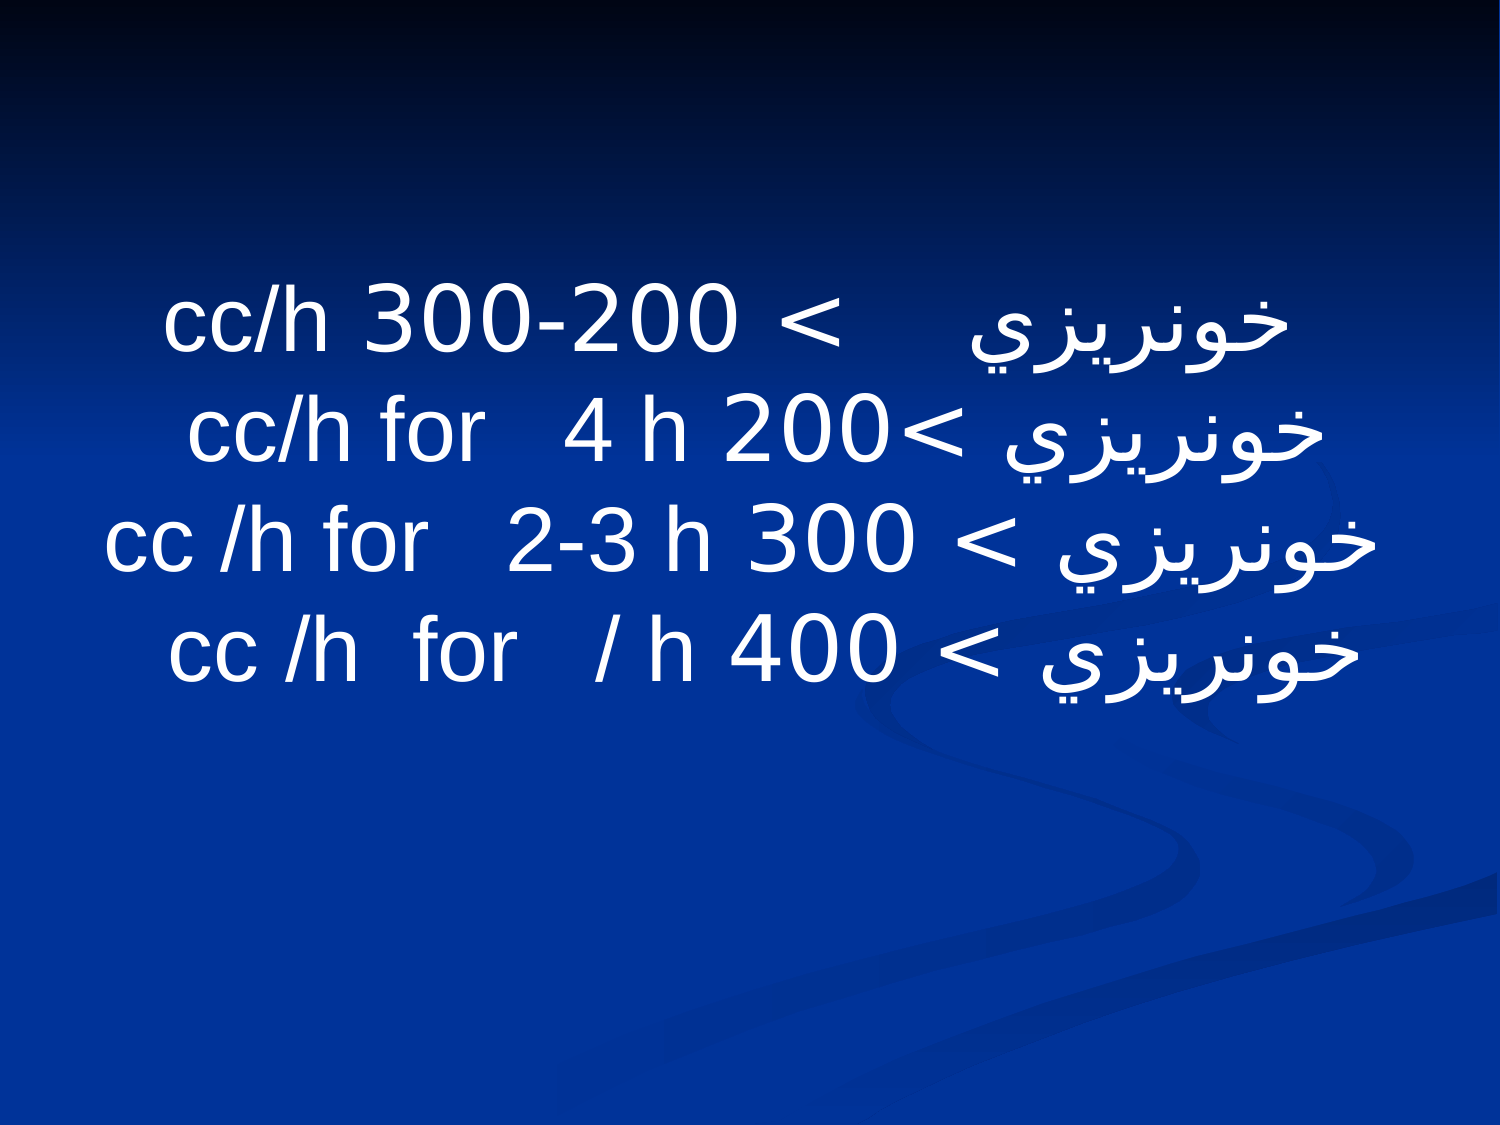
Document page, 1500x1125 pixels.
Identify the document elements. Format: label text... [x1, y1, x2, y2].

text_box خونريزي > 200-300 cc/h خونريزي >200 cc/h for 4 h خونريزي > 300 cc /h for 2-3 h خونريزي > 400 cc /h for / h [59, 252, 1398, 707]
